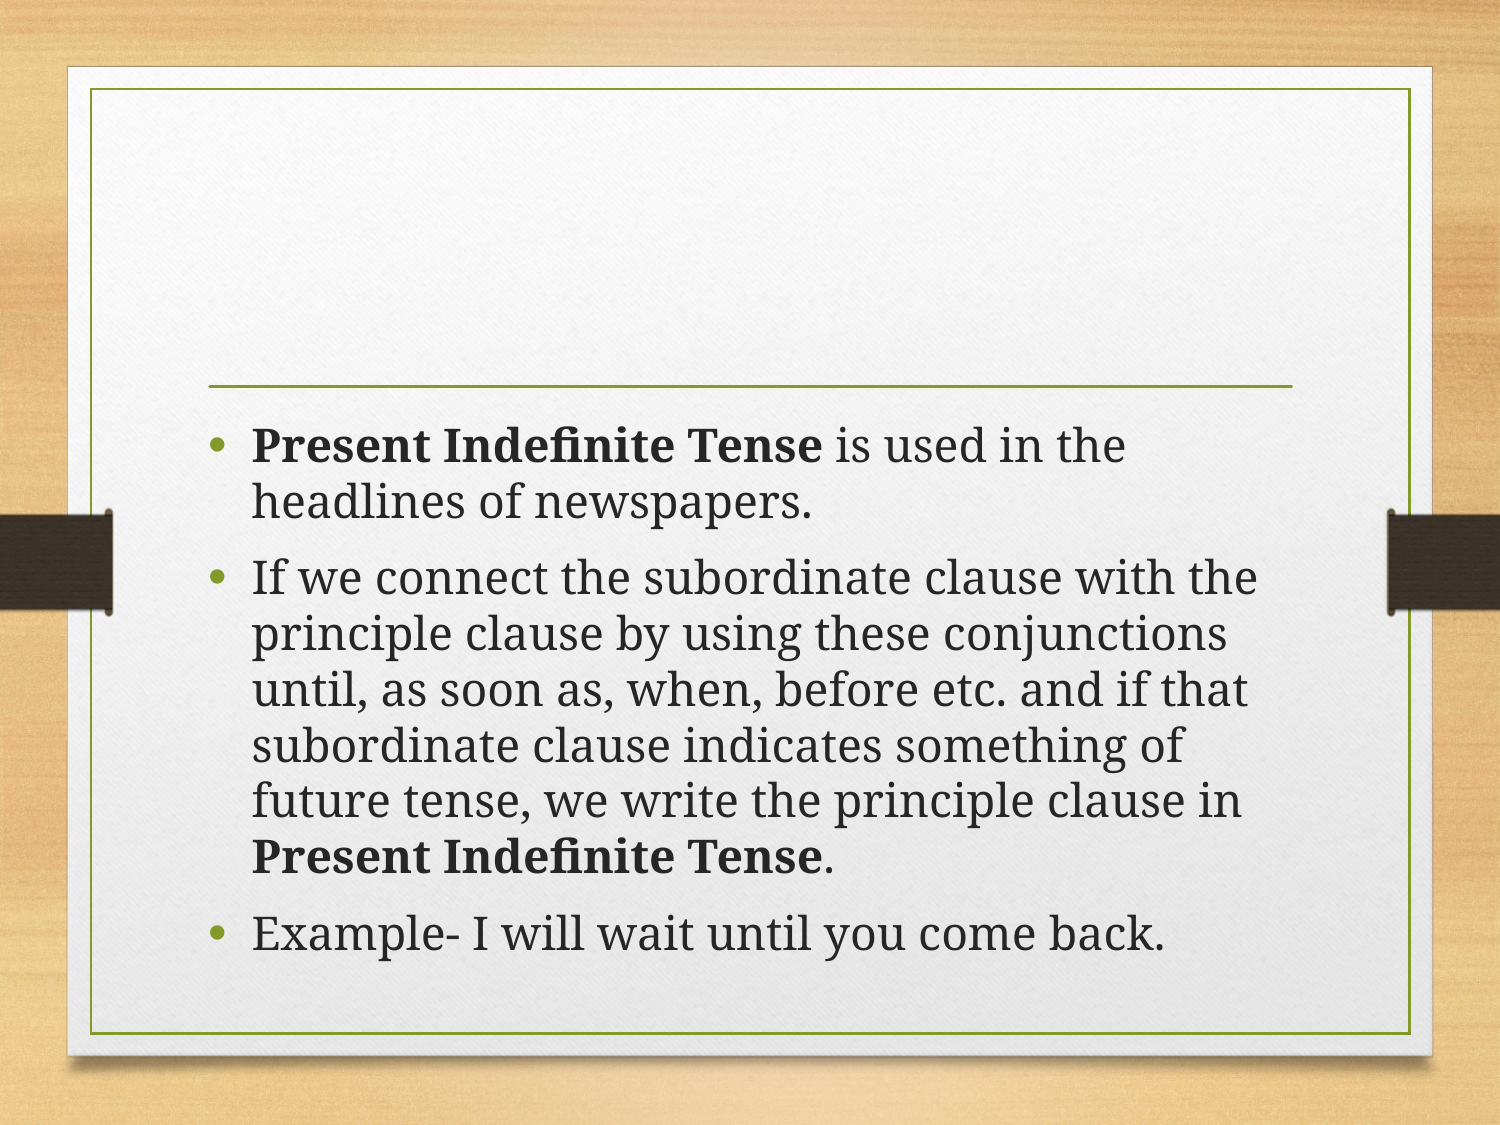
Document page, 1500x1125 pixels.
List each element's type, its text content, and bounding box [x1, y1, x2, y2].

picture [0, 0, 1500, 1125]
list Present Indefinite Tense is used in the headlines of newspapers. If we connect the subordinate clause with the principle clause by using these conjunctions until, as soon as, when, before etc. and if that subordinate clause indicates something of future tense, we write the principle clause in Present Indefinite Tense. Example- I will wait until you come back. [193, 408, 1309, 974]
